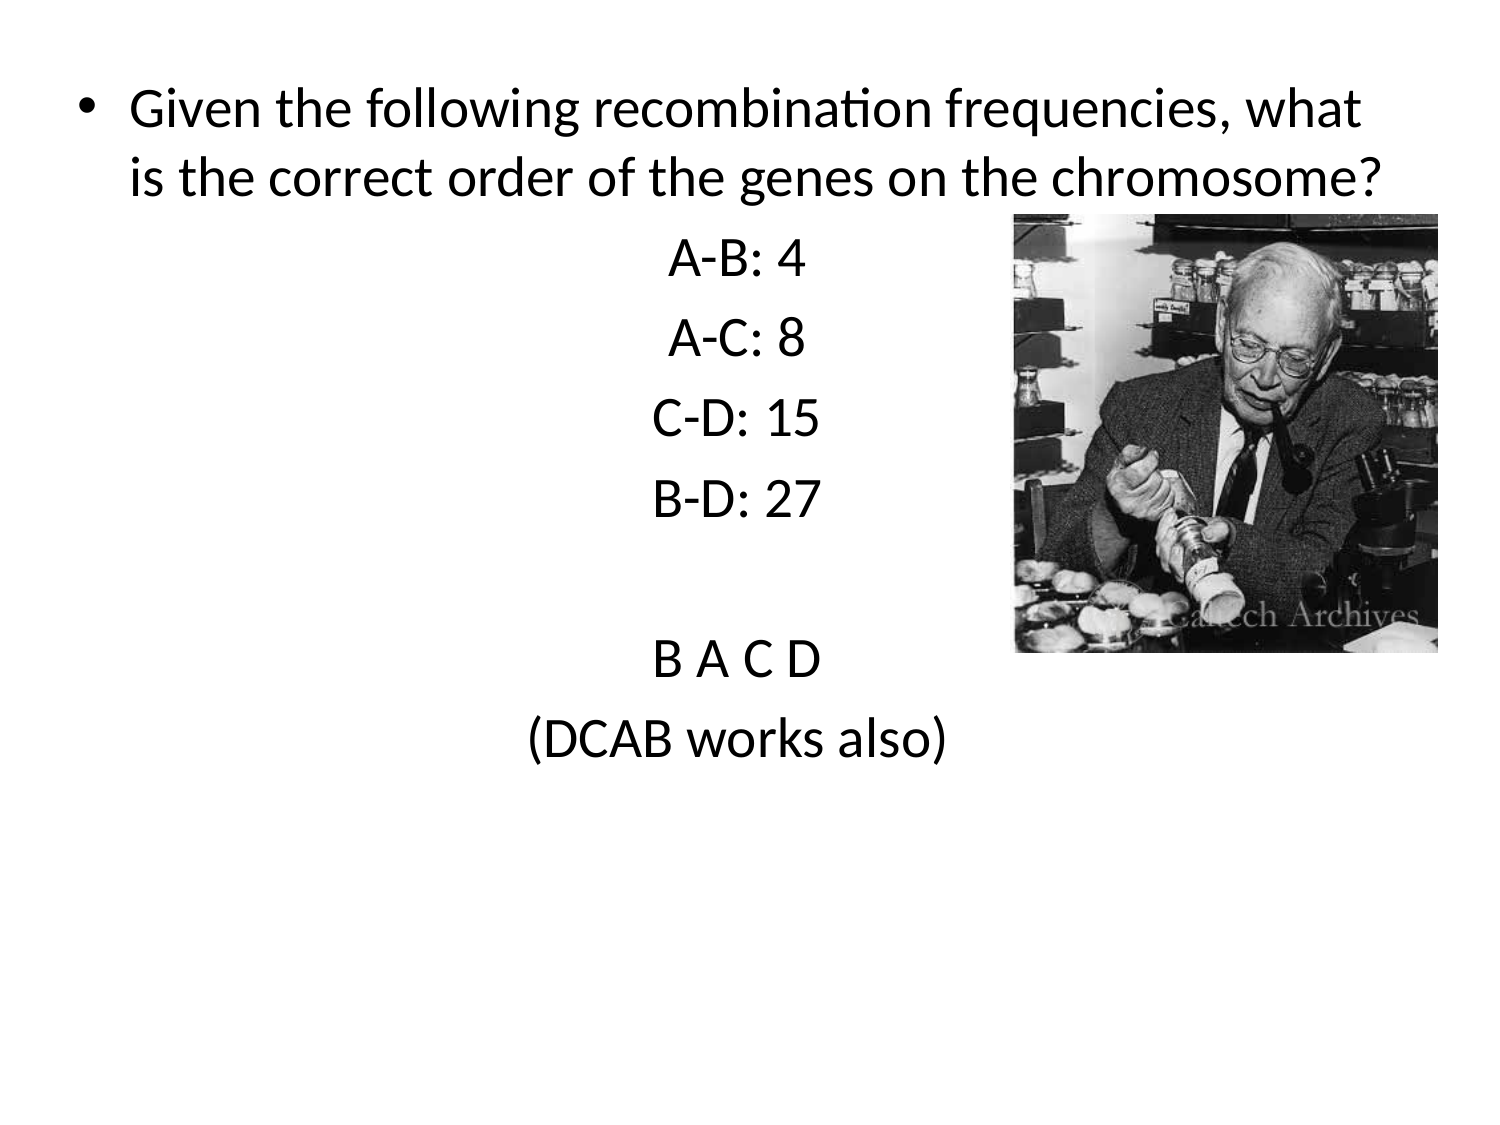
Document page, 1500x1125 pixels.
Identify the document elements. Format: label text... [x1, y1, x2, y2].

picture [1010, 214, 1438, 653]
list Given the following recombination frequencies, what is the correct order of the genes on the chromosome? A-B: 4 A-C: 8 C-D: 15 B-D: 27 B A C D (DCAB works also) [62, 62, 1413, 805]
